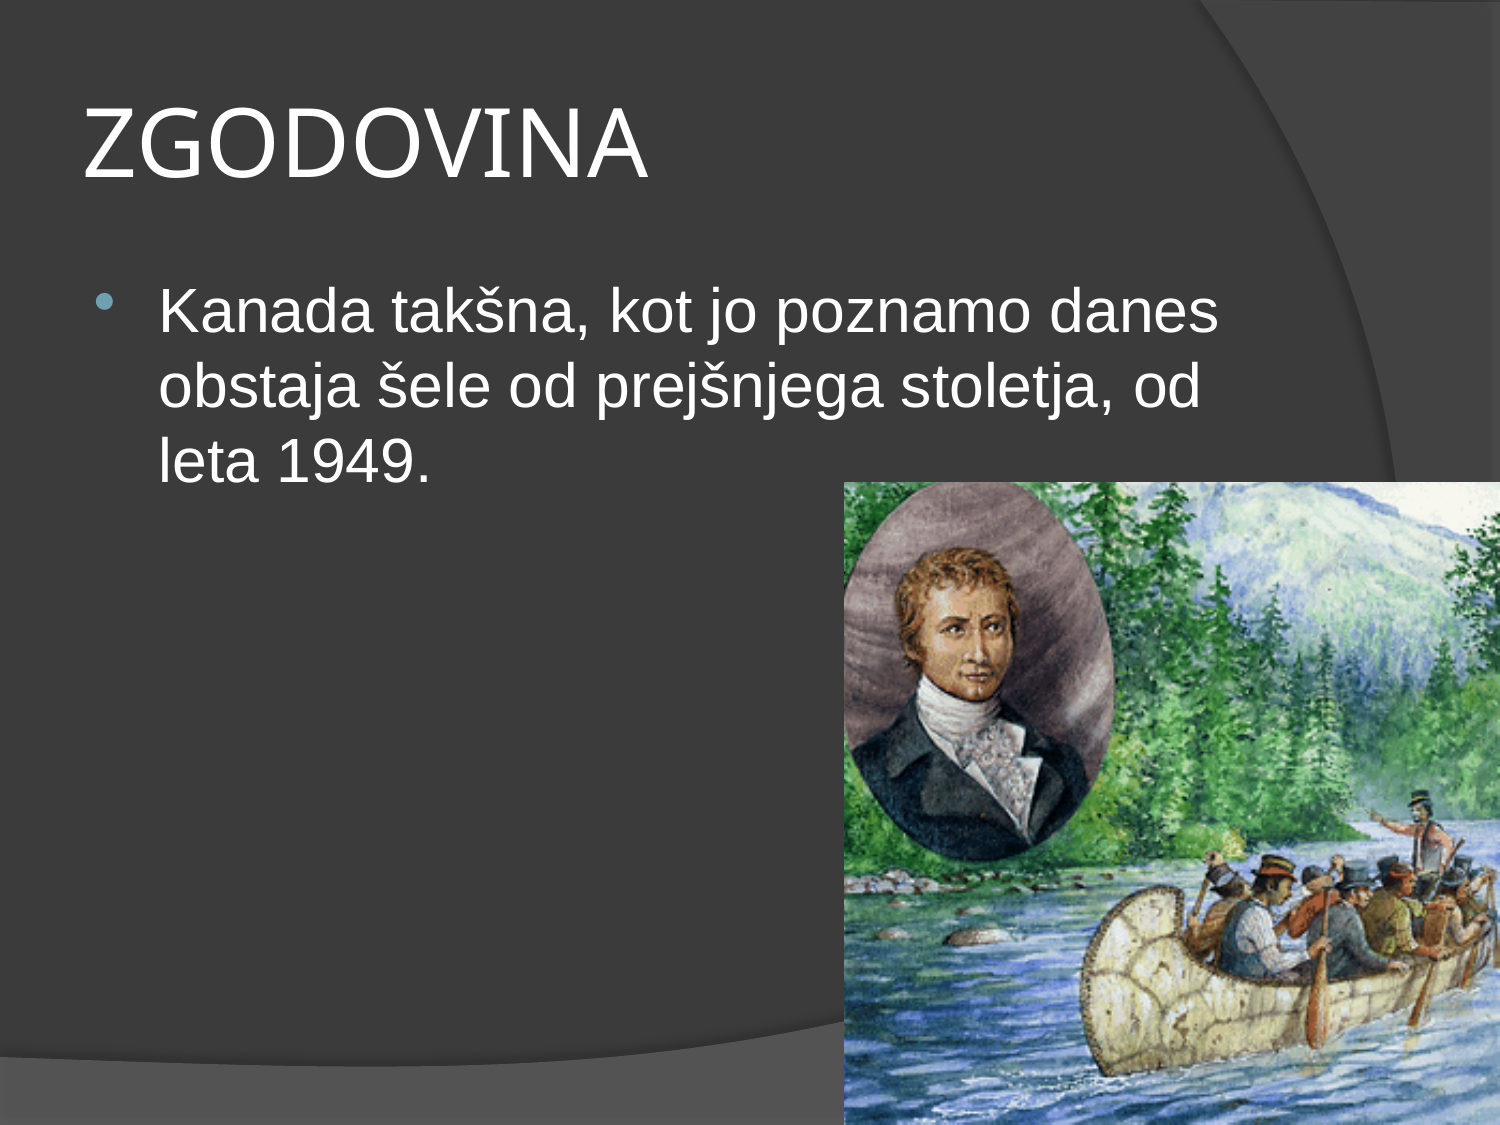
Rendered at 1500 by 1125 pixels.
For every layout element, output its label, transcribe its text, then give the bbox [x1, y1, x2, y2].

picture [844, 482, 1500, 1125]
list Kanada takšna, kot jo poznamo danes obstaja šele od prejšnjega stoletja, od leta 1949. [75, 262, 1300, 1005]
title ZGODOVINA [75, 45, 1300, 233]
